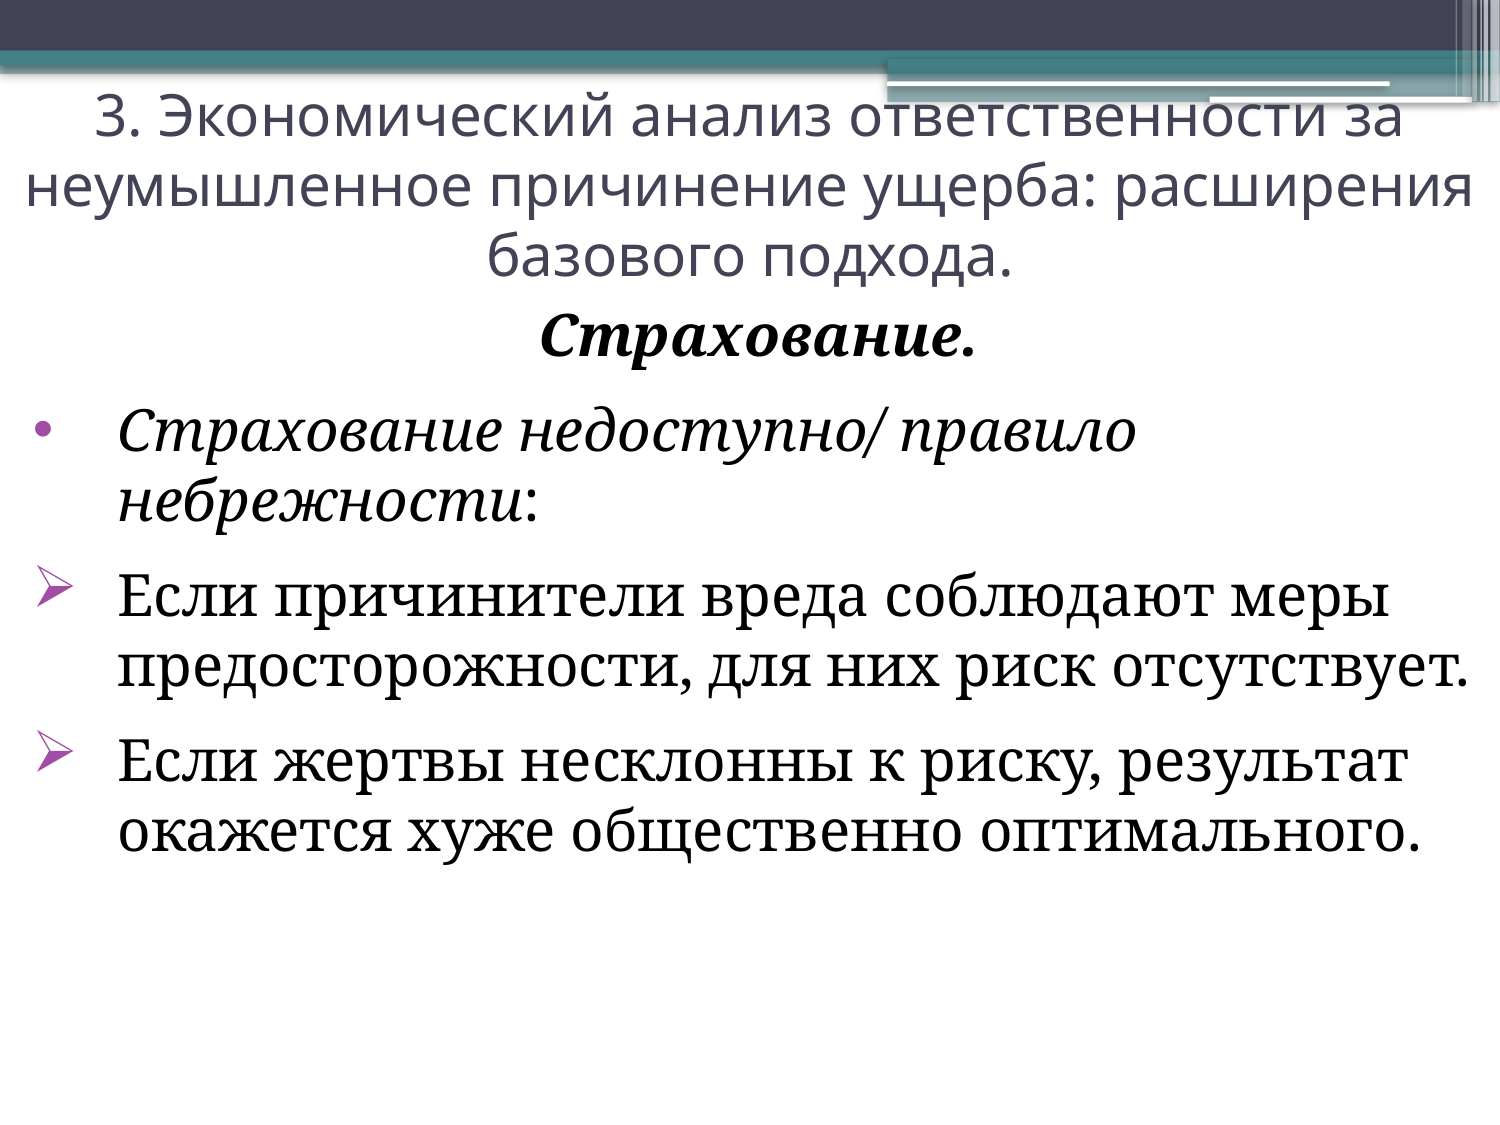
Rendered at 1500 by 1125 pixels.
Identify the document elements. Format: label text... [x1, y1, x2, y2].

list Страхование. Страхование недоступно/ правило небрежности: Если причинители вреда соблюдают меры предосторожности, для них риск отсутствует. Если жертвы несклонны к риску, результат окажется хуже общественно оптимального. [0, 290, 1500, 1125]
text_box 3. Экономический анализ ответственности за неумышленное причинение ущерба: расширения базового подхода. [0, 70, 1500, 279]
